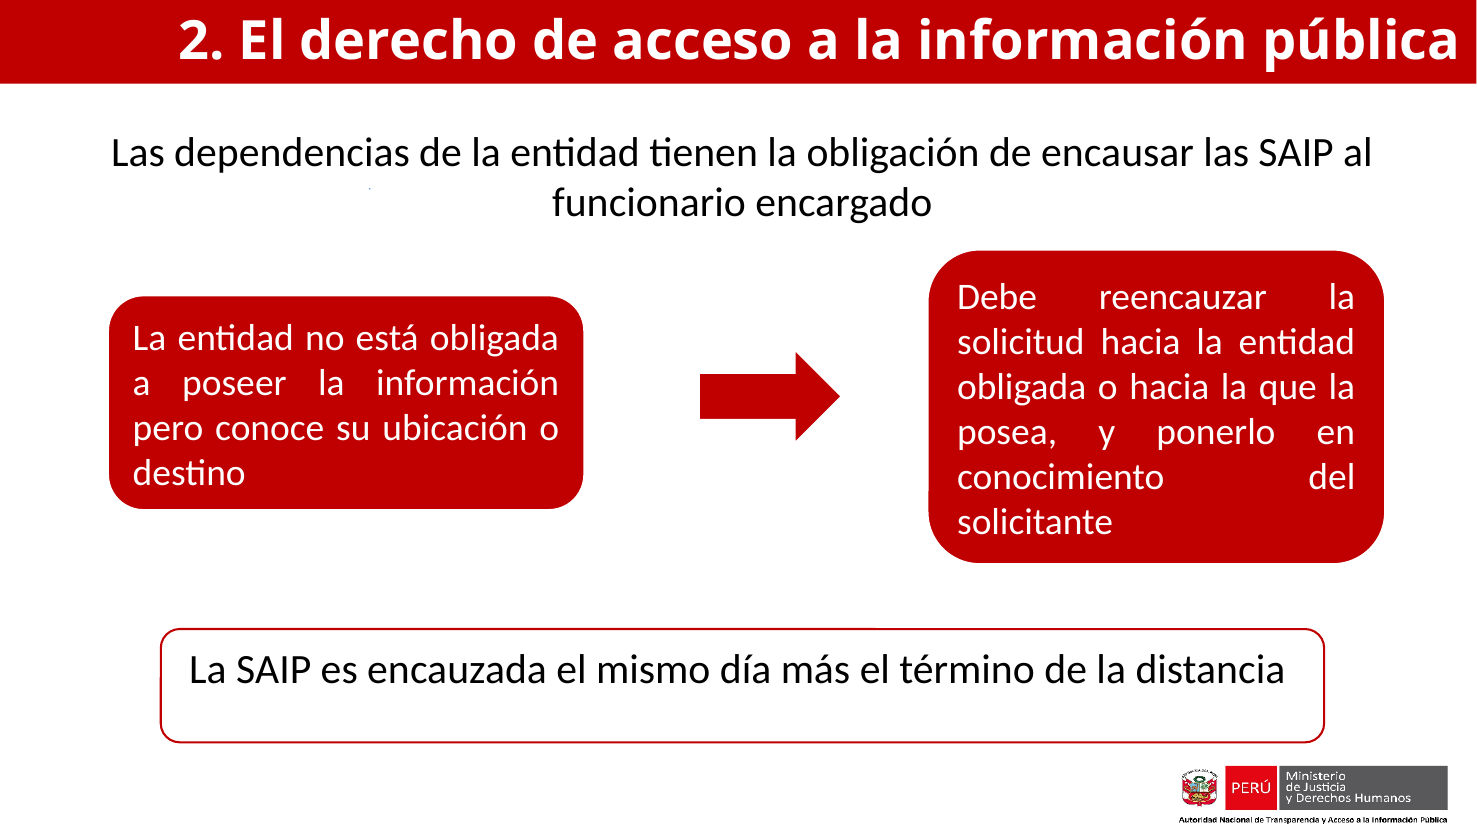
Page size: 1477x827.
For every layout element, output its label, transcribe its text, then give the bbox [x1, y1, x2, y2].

text_box La entidad no está obligada a poseer la información pero conoce su ubicación o destino [105, 293, 587, 513]
text_box Las dependencias de la entidad tienen la obligación de encausar las SAIP al funcionario encargado [74, 116, 1411, 232]
text_box La SAIP es encauzada el mismo día más el término de la distancia [159, 627, 1326, 744]
text_box [697, 346, 844, 446]
picture [1175, 759, 1452, 827]
text_box Debe reencauzar la solicitud hacia la entidad obligada o hacia la que la posea, y ponerlo en conocimiento del solicitante [925, 247, 1388, 567]
text_box 2. El derecho de acceso a la información pública [0, 0, 1477, 84]
